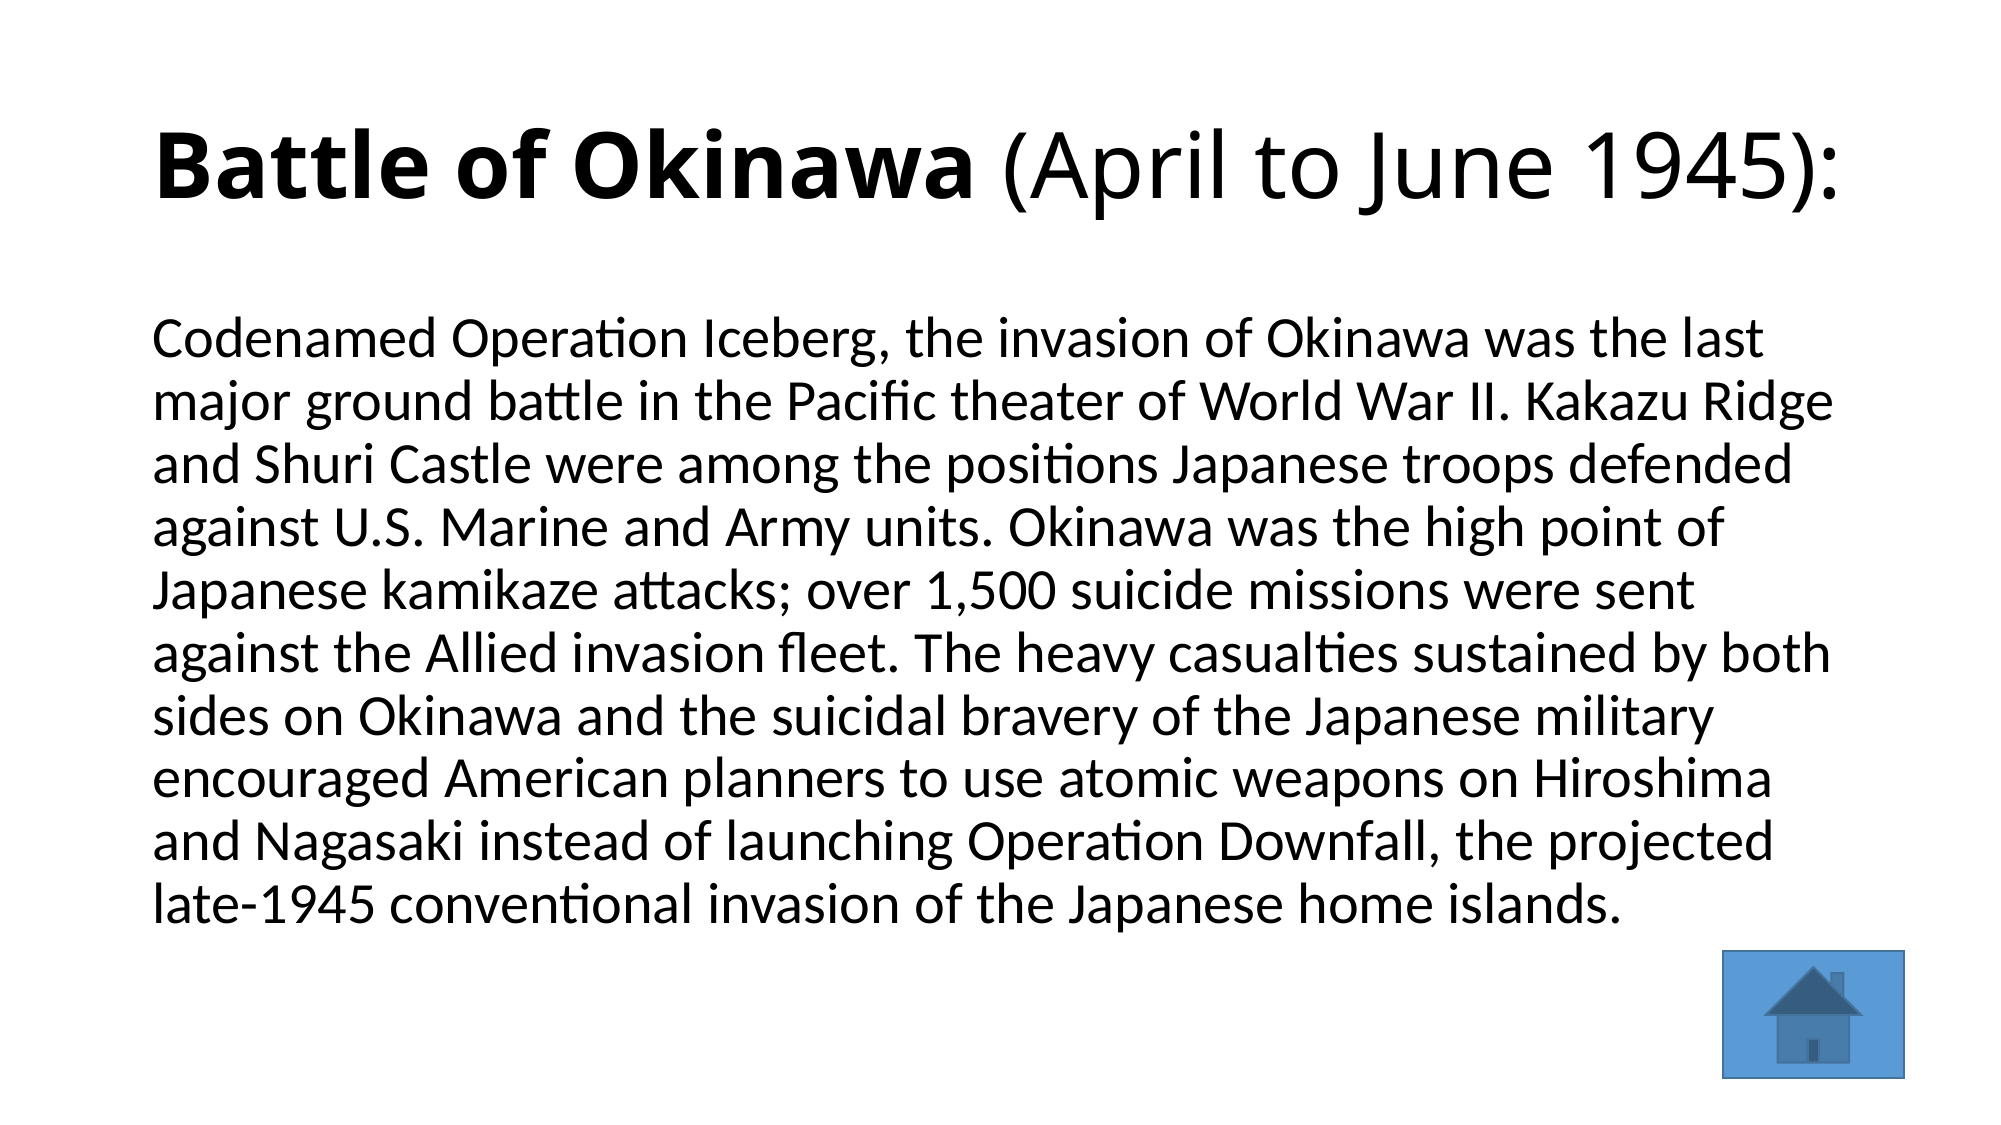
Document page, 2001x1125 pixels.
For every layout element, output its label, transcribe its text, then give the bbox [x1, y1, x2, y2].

text_box [1722, 950, 1905, 1079]
title Battle of Okinawa (April to June 1945): [137, 59, 1863, 278]
list Codenamed Operation Iceberg, the invasion of Okinawa was the last major ground battle in the Pacific theater of World War II. Kakazu Ridge and Shuri Castle were among the positions Japanese troops defended against U.S. Marine and Army units. Okinawa was the high point of Japanese kamikaze attacks; over 1,500 suicide missions were sent against the Allied invasion fleet. The heavy casualties sustained by both sides on Okinawa and the suicidal bravery of the Japanese military encouraged American planners to use atomic weapons on Hiroshima and Nagasaki instead of launching Operation Downfall, the projected late-1945 conventional invasion of the Japanese home islands. [137, 299, 1863, 1014]
